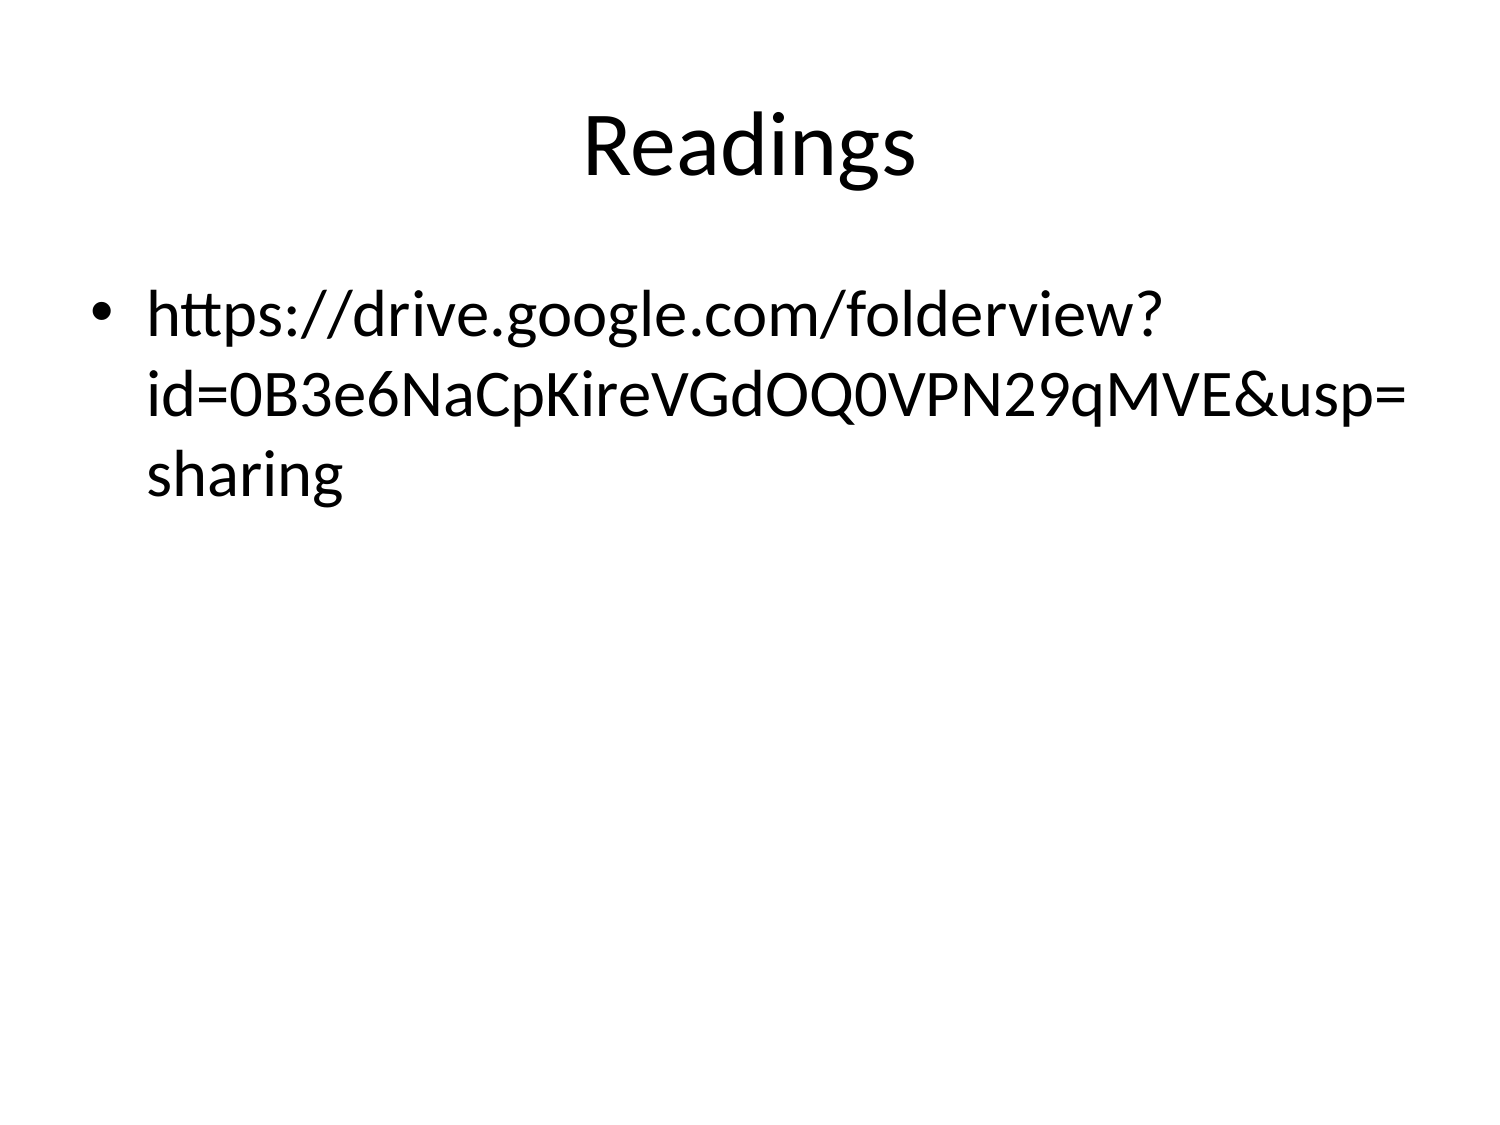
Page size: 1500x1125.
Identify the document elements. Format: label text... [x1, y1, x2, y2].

list https://drive.google.com/folderview?id=0B3e6NaCpKireVGdOQ0VPN29qMVE&usp=sharing [75, 262, 1425, 1005]
title Readings [75, 45, 1425, 233]
